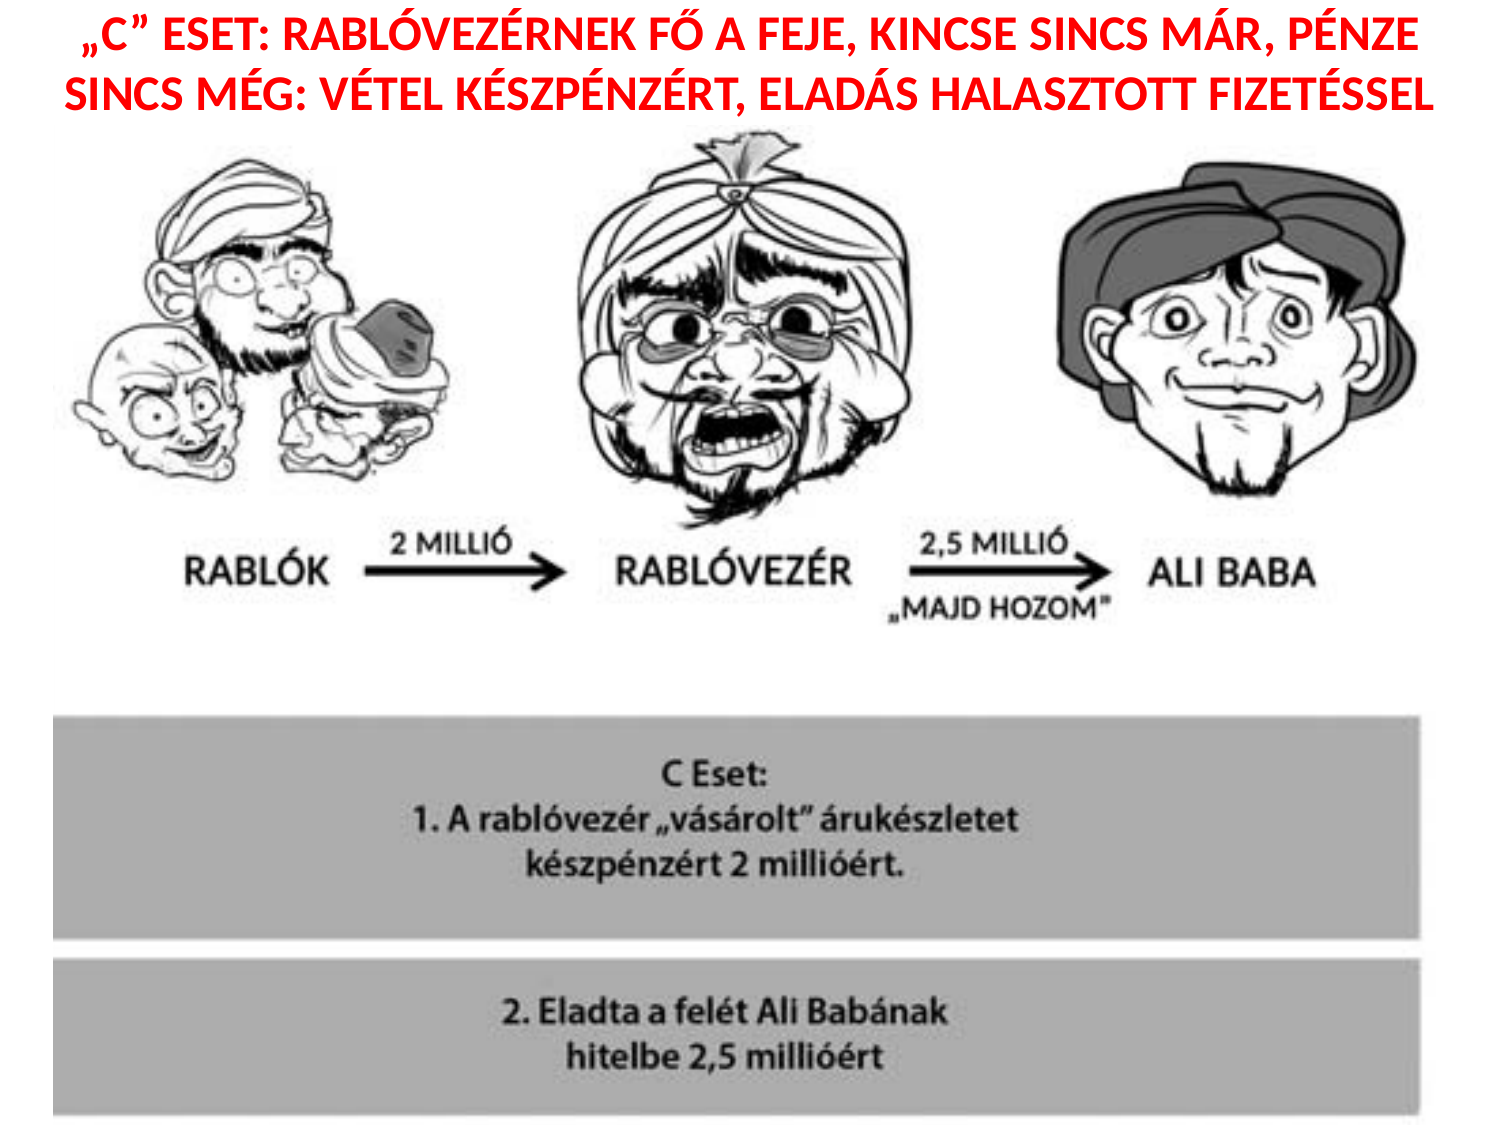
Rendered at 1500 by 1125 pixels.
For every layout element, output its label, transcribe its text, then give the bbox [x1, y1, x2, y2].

picture [53, 125, 1436, 1125]
title „C” ESET: RABLÓVEZÉRNEK FŐ A FEJE, KINCSE SINCS MÁR, PÉNZE SINCS MÉG: VÉTEL KÉSZPÉNZÉRT, ELADÁS HALASZTOTT FIZETÉSSEL [17, 7, 1483, 114]
